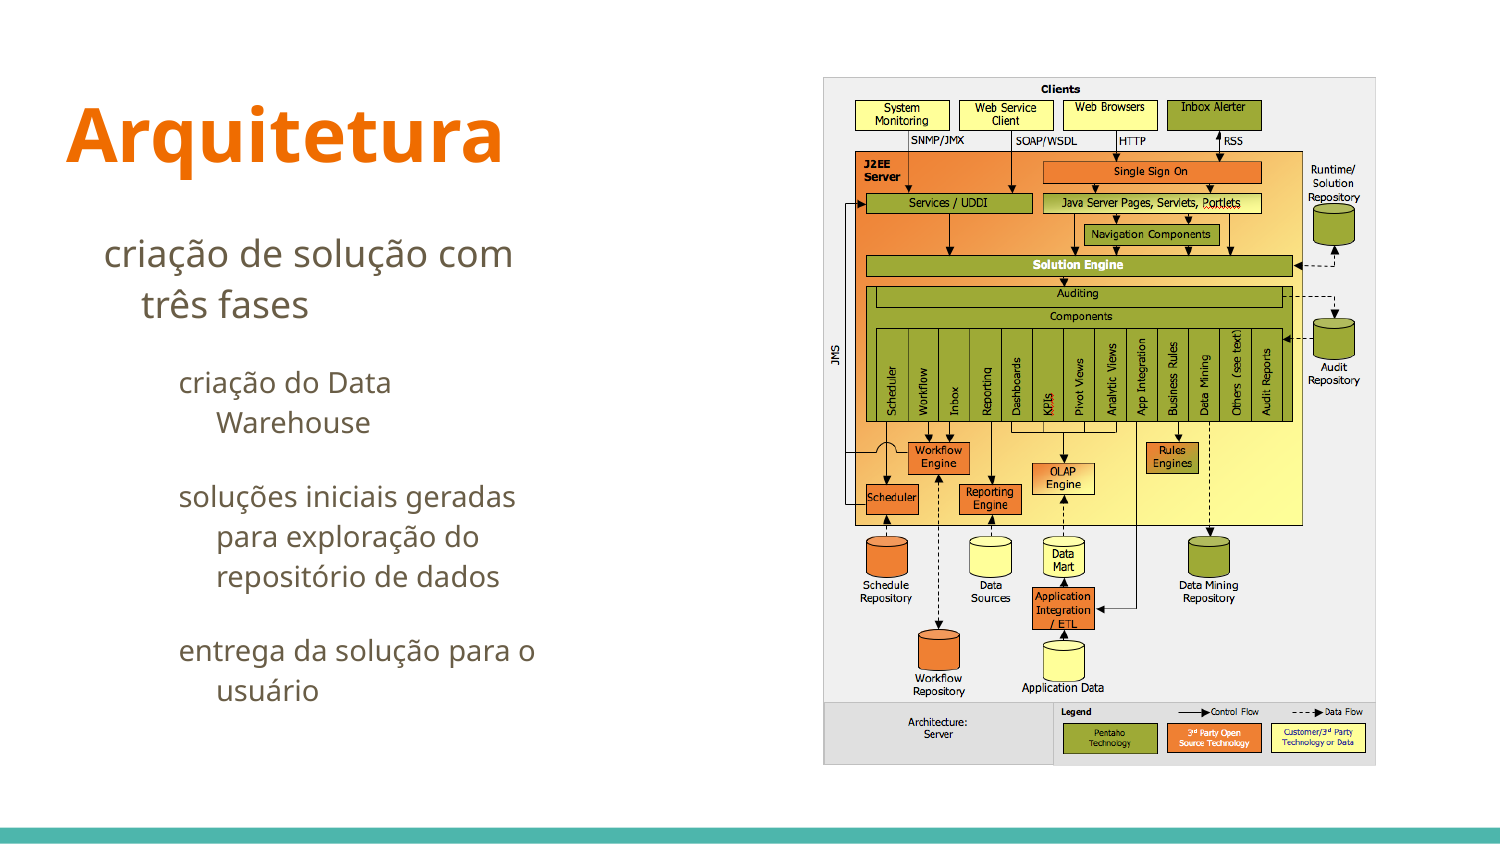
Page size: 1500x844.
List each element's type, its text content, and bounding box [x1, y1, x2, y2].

title Arquitetura [51, 72, 1449, 189]
list criação de solução com três fases criação do Data Warehouse soluções iniciais geradas para exploração do repositório de dados entrega da solução para o usuário [51, 207, 567, 750]
picture [822, 77, 1376, 767]
